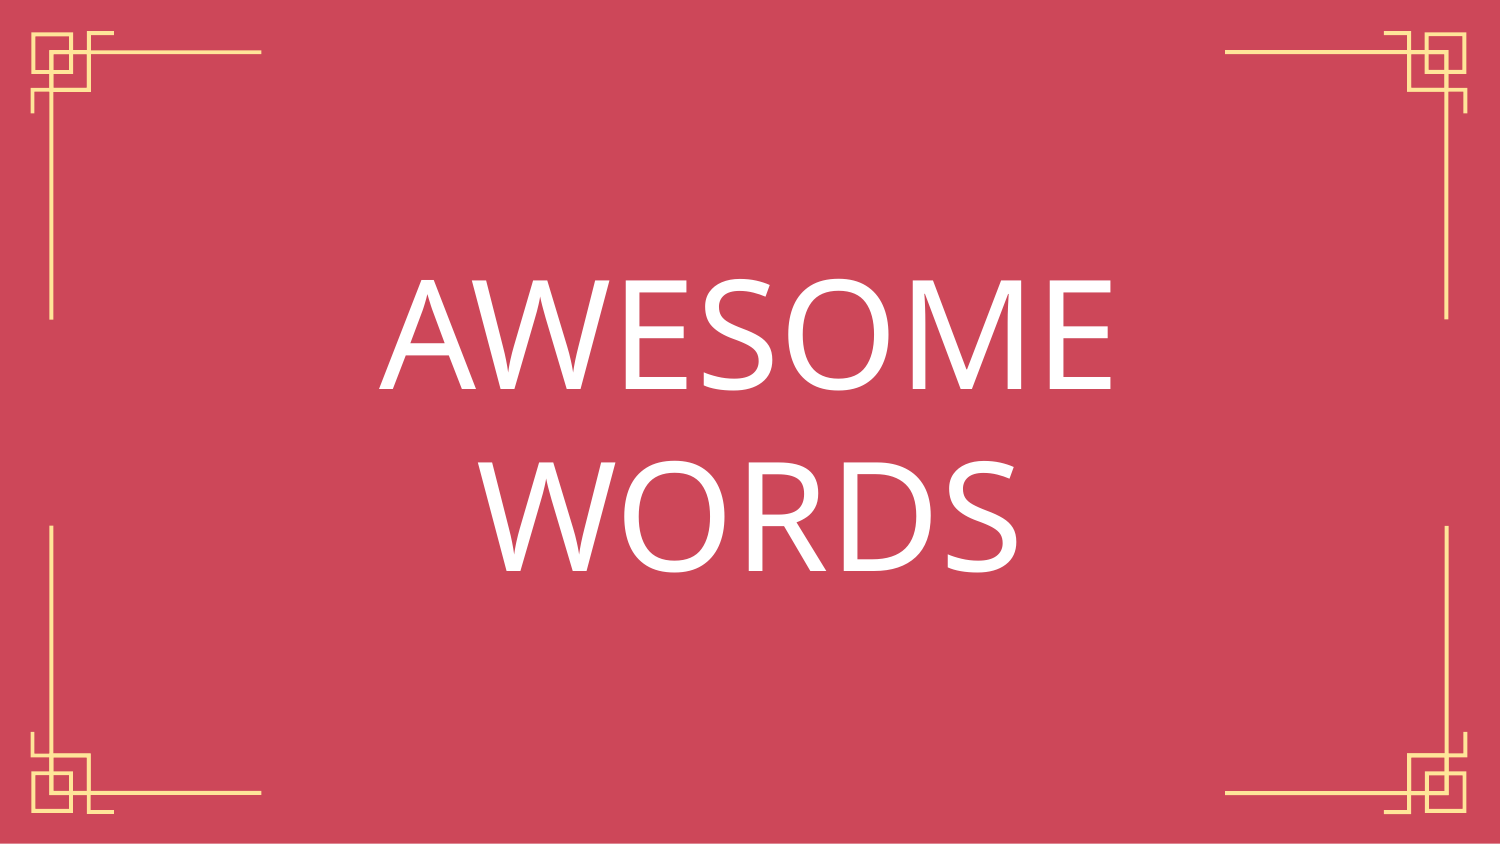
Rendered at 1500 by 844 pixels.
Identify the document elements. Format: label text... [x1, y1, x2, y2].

title AWESOME WORDS [347, 222, 1153, 622]
